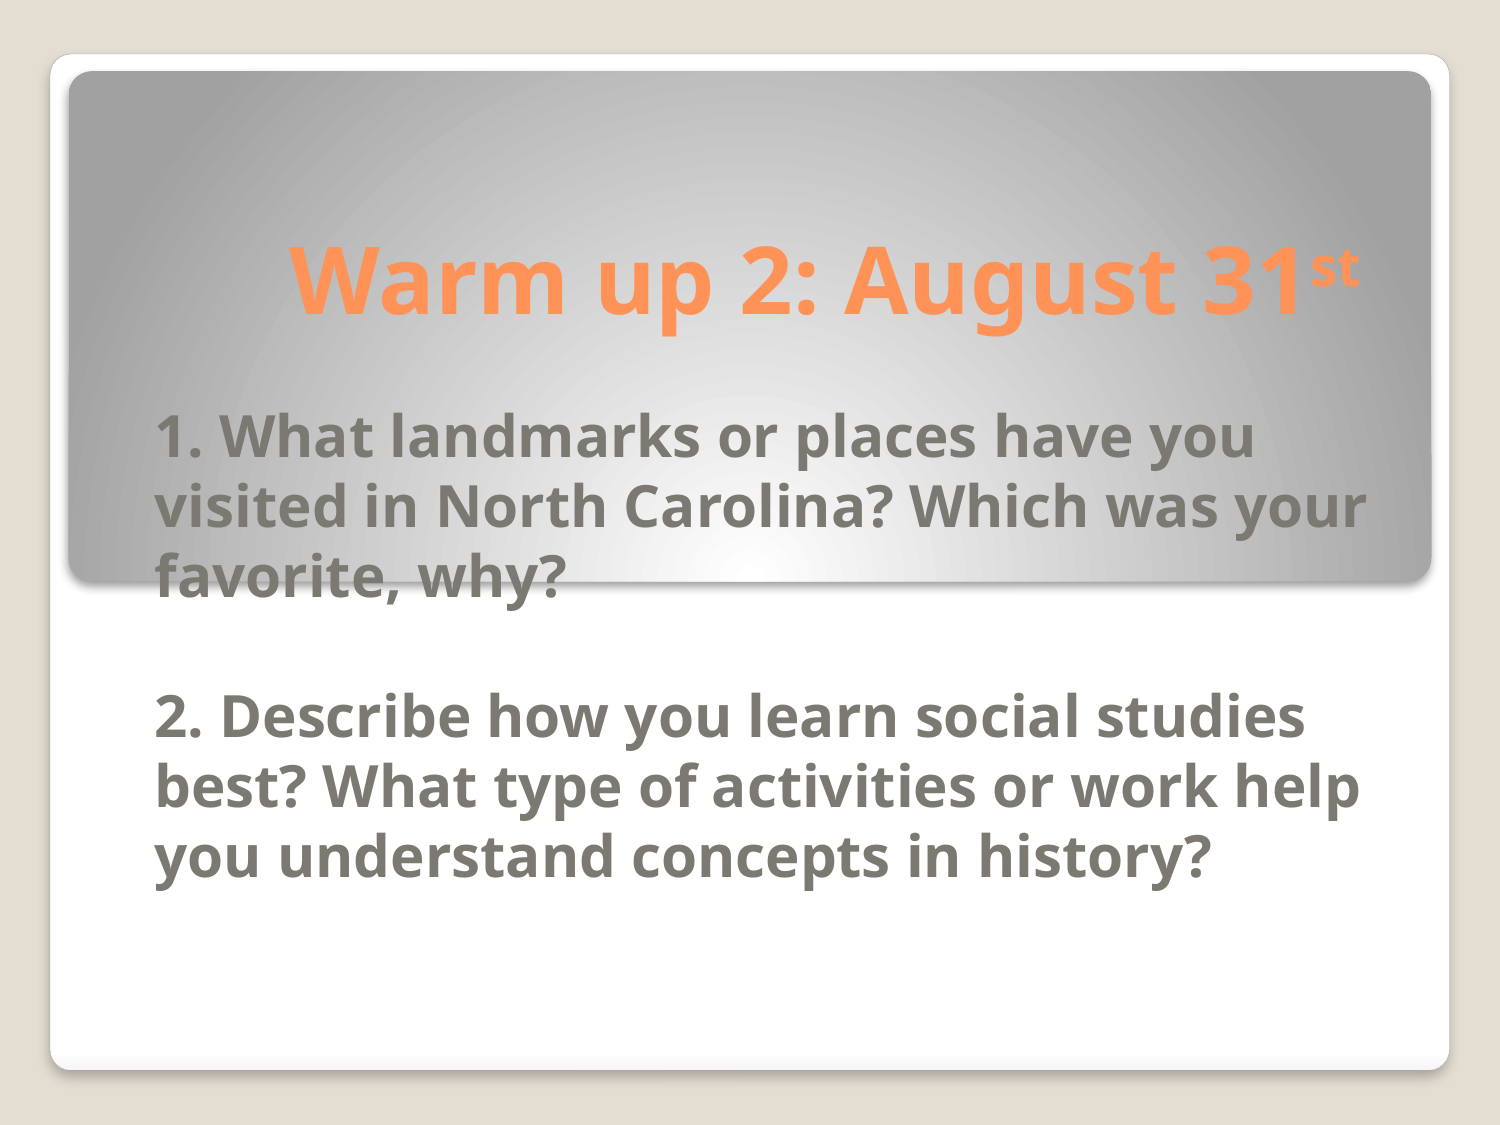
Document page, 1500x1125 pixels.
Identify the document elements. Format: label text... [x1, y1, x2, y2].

title Warm up 2: August 31st [118, 99, 1394, 341]
subtitle 1. What landmarks or places have you visited in North Carolina? Which was your favorite, why? 2. Describe how you learn social studies best? What type of activities or work help you understand concepts in history? [118, 399, 1394, 1010]
